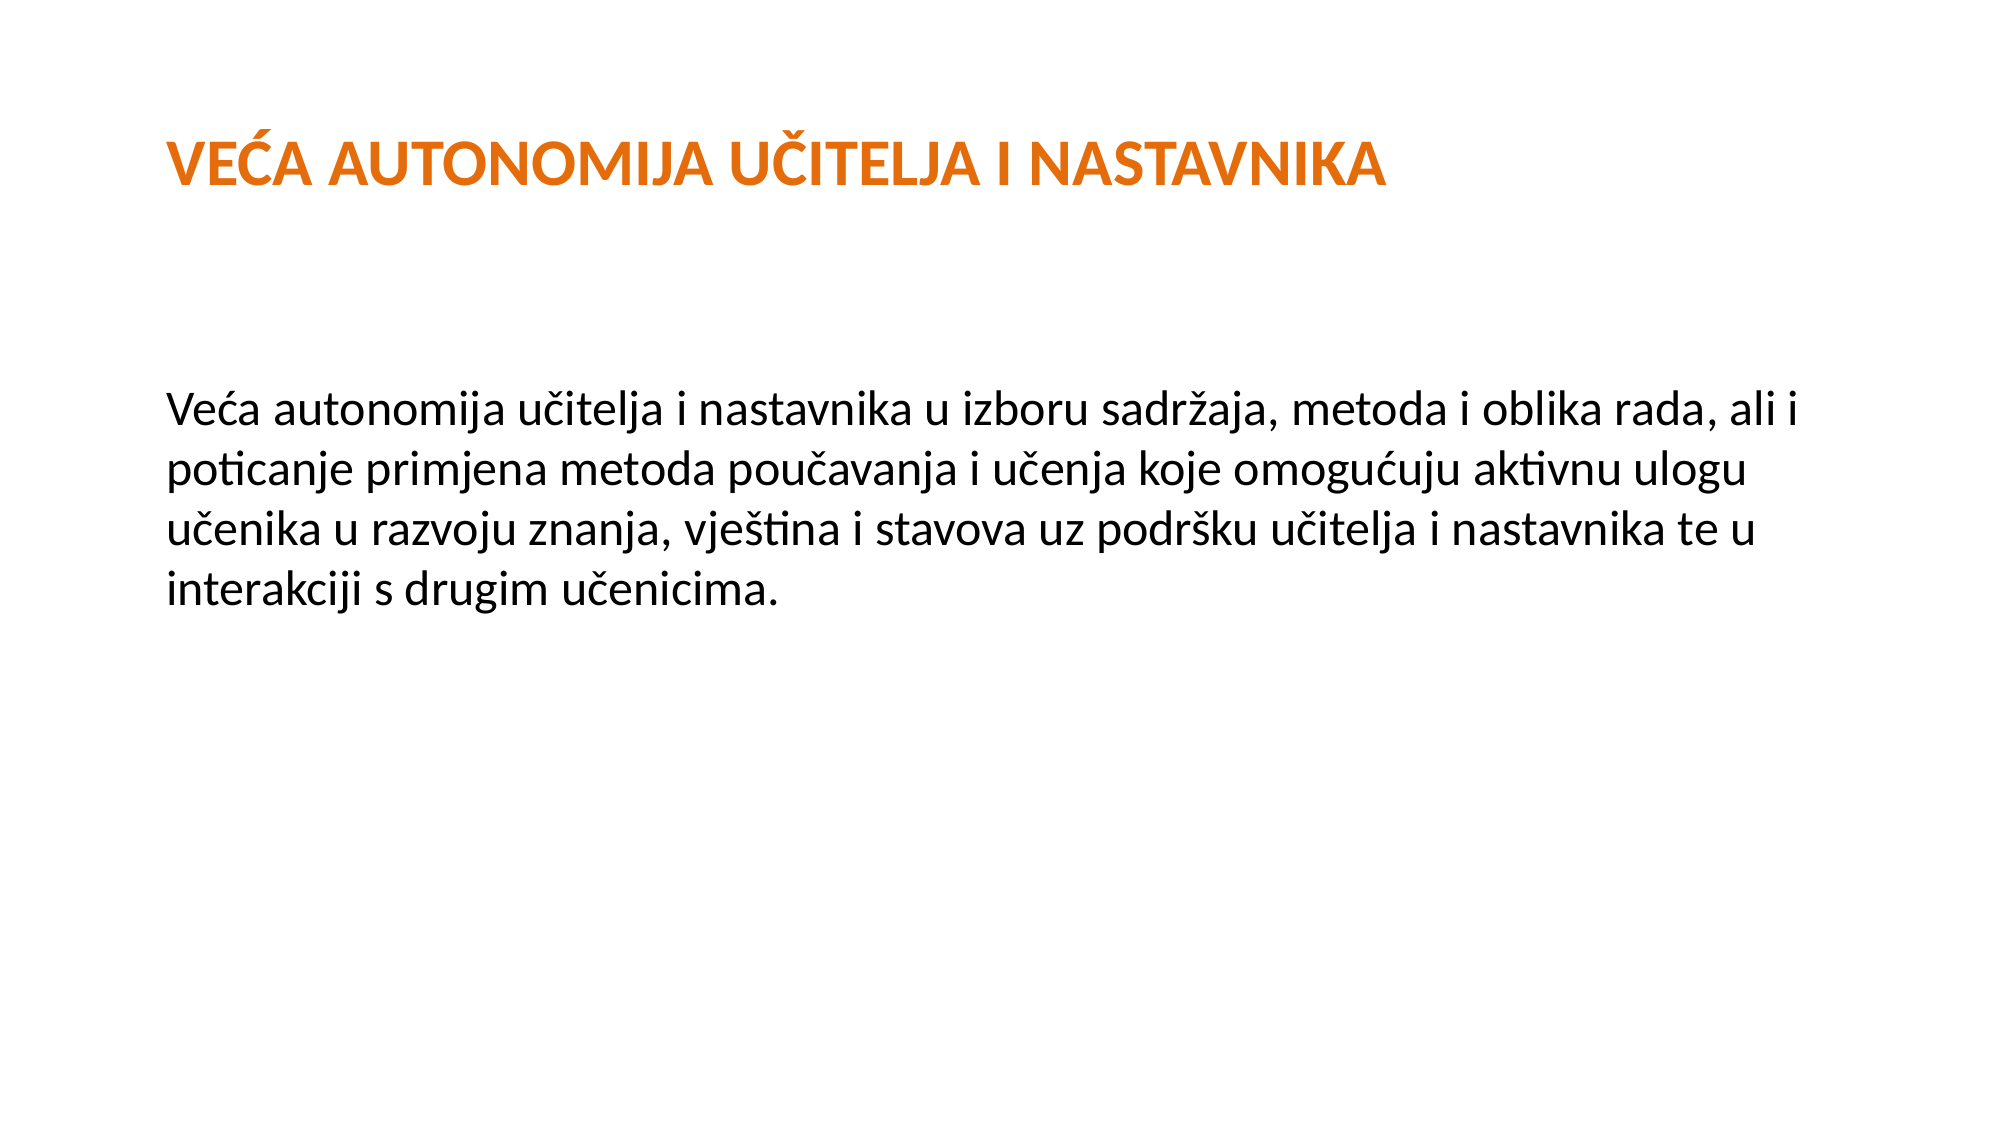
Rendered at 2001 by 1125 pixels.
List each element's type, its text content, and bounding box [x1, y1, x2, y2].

list Veća autonomija učitelja i nastavnika u izboru sadržaja, metoda i oblika rada, ali i poticanje primjena metoda poučavanja i učenja koje omogućuju aktivnu ulogu učenika u razvoju znanja, vještina i stavova uz podršku učitelja i nastavnika te u interakciji s drugim učenicima. [151, 368, 1872, 997]
title Veća autonomija učitelja i nastavnika [151, 110, 1852, 216]
